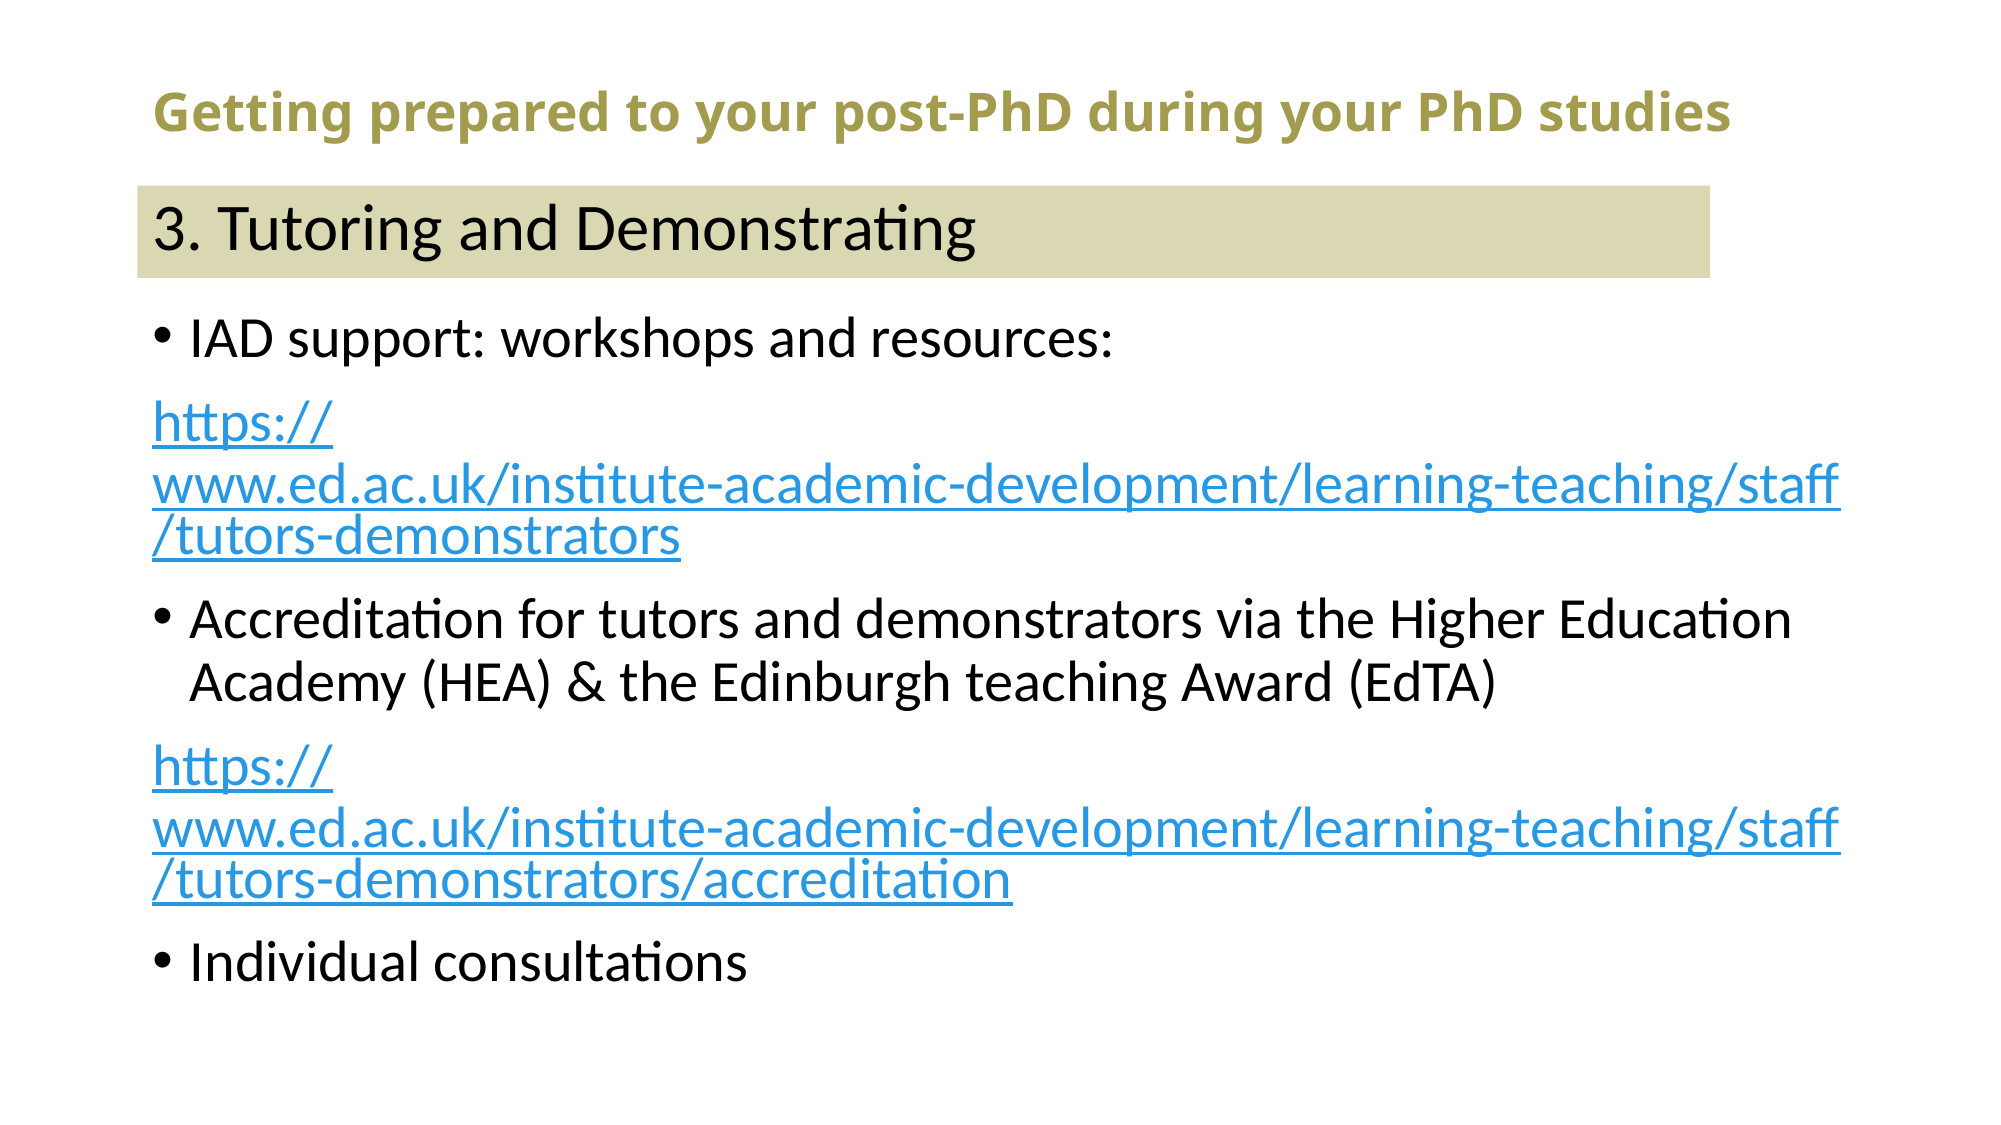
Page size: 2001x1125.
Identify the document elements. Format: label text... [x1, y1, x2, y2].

list IAD support: workshops and resources: https://www.ed.ac.uk/institute-academic-development/learning-teaching/staff/tutors-demonstrators Accreditation for tutors and demonstrators via the Higher Education Academy (HEA) & the Edinburgh teaching Award (EdTA) https://www.ed.ac.uk/institute-academic-development/learning-teaching/staff/tutors-demonstrators/accreditation Individual consultations [137, 299, 1863, 1014]
text_box Getting prepared to your post-PhD during your PhD studies [137, 59, 1863, 170]
text_box 3. Tutoring and Demonstrating [137, 185, 1711, 278]
